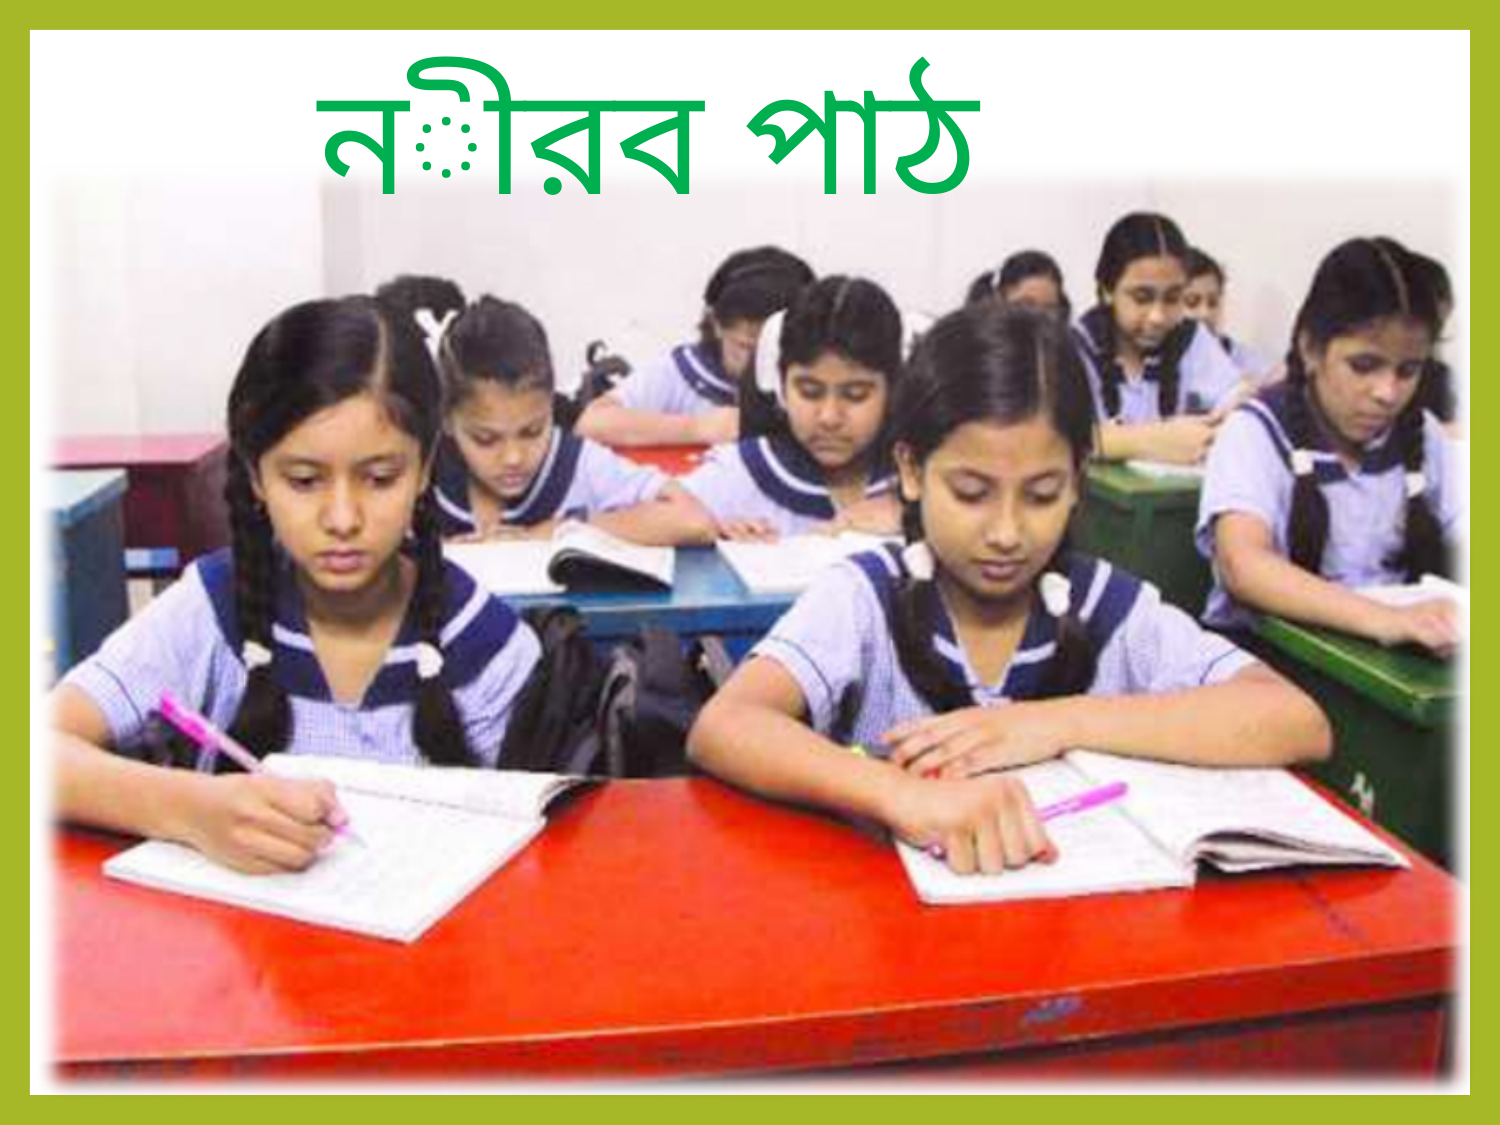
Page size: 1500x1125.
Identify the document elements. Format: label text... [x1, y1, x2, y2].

text_box নীরব পাঠ [300, 37, 999, 161]
picture [37, 162, 1476, 1101]
